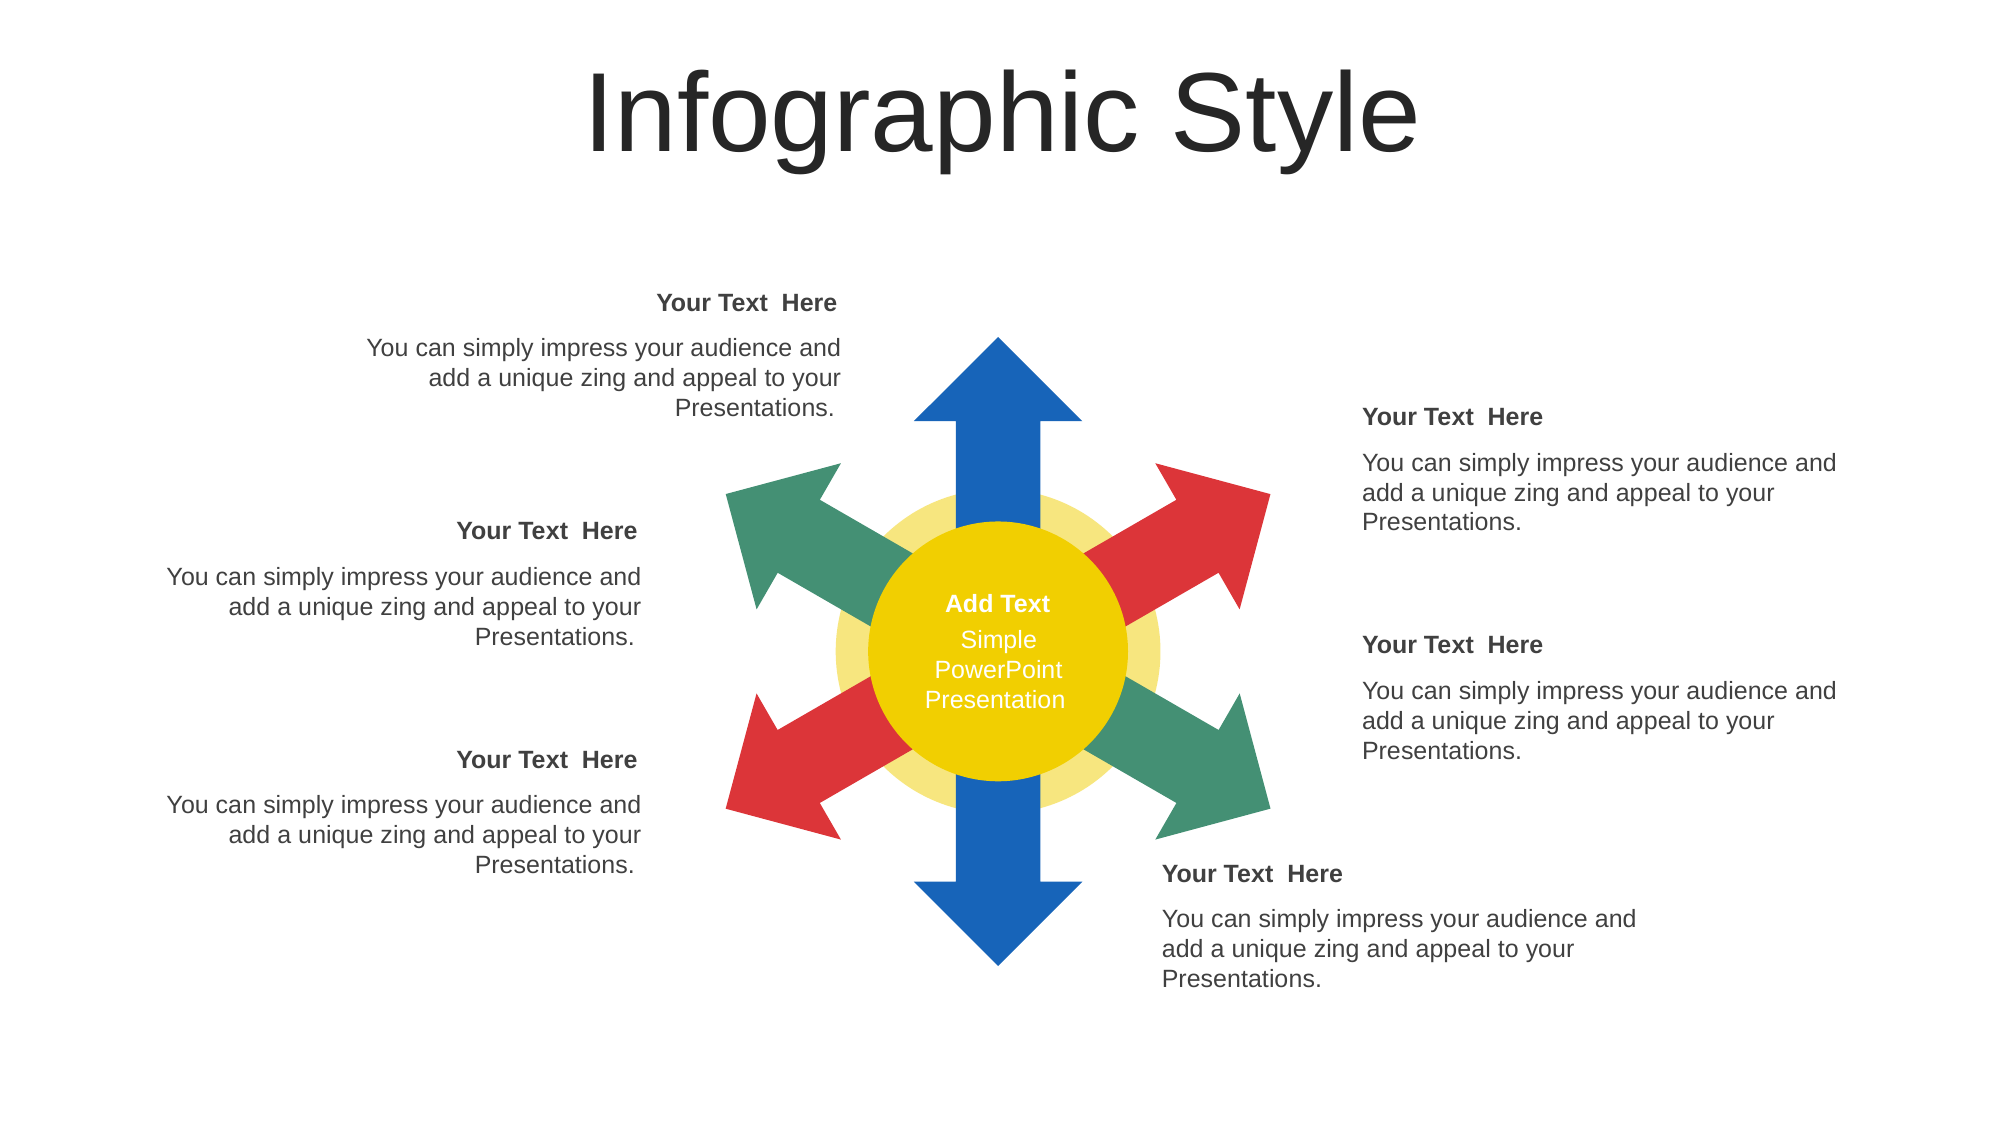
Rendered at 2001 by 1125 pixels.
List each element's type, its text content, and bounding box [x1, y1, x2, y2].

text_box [906, 580, 1090, 723]
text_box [319, 278, 857, 431]
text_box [1347, 393, 1885, 545]
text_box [1147, 850, 1685, 1002]
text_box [119, 507, 658, 659]
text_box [683, 336, 1313, 966]
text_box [1347, 621, 1885, 774]
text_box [119, 735, 658, 888]
list Infographic Style [53, 55, 1952, 175]
